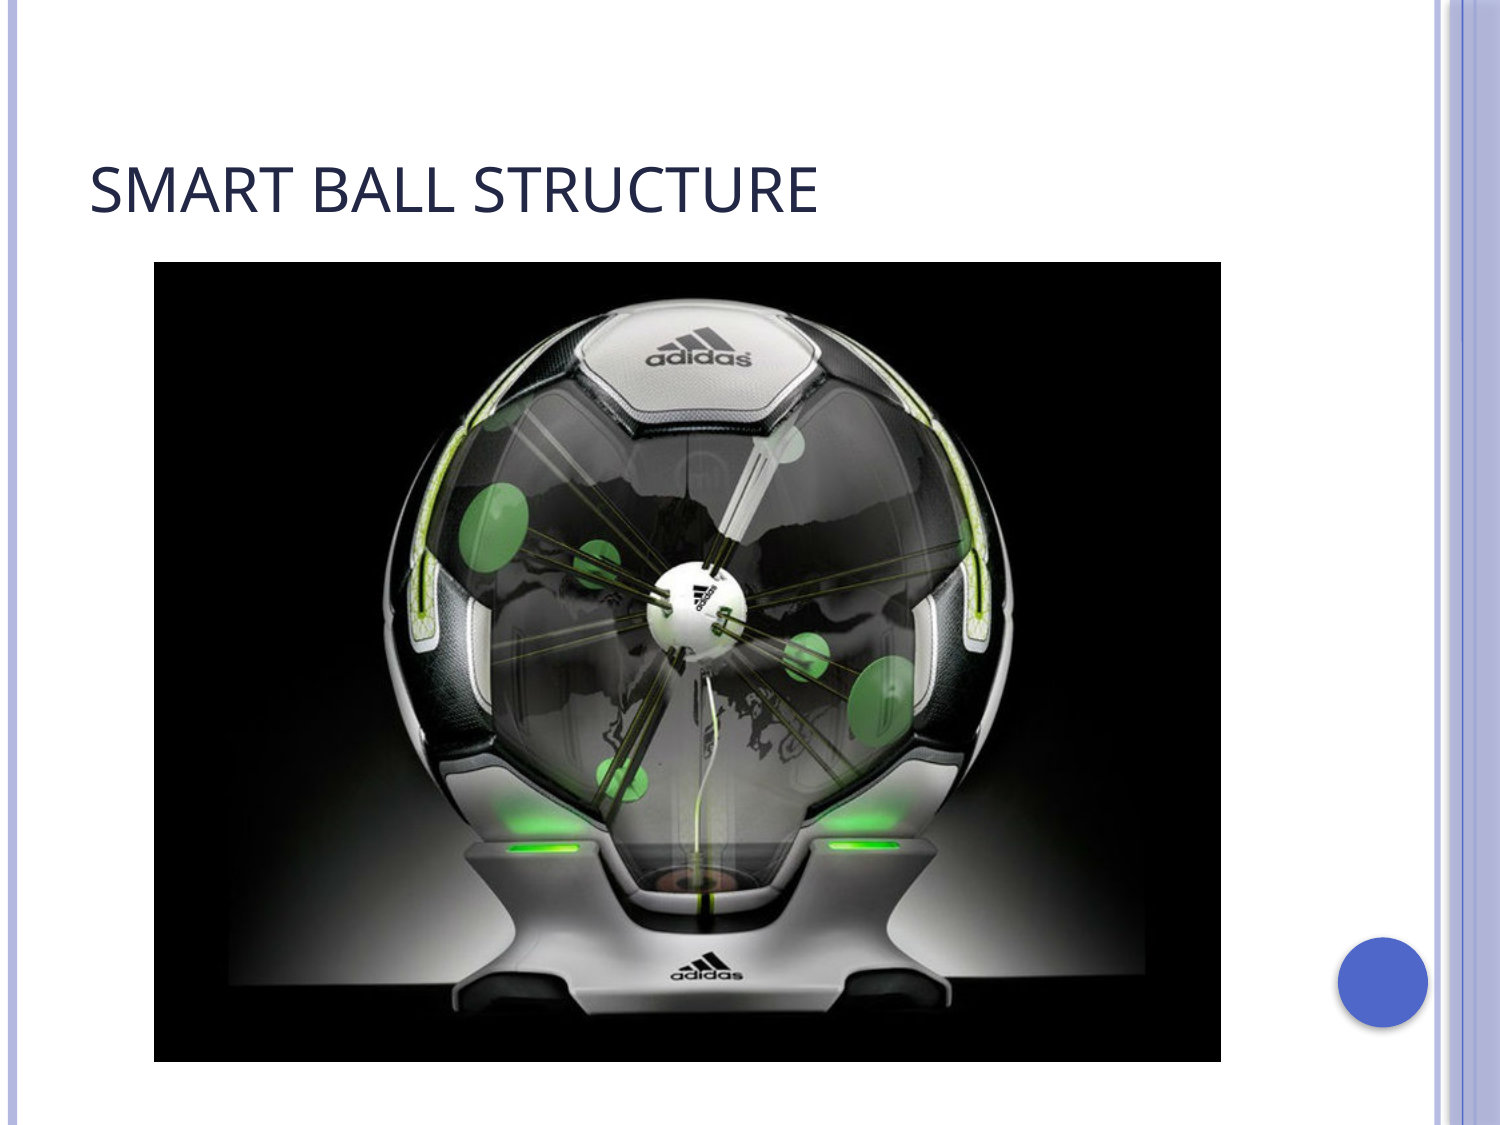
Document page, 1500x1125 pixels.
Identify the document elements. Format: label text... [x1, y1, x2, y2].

title SMART BALL structure [75, 45, 1300, 233]
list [153, 261, 1221, 1063]
